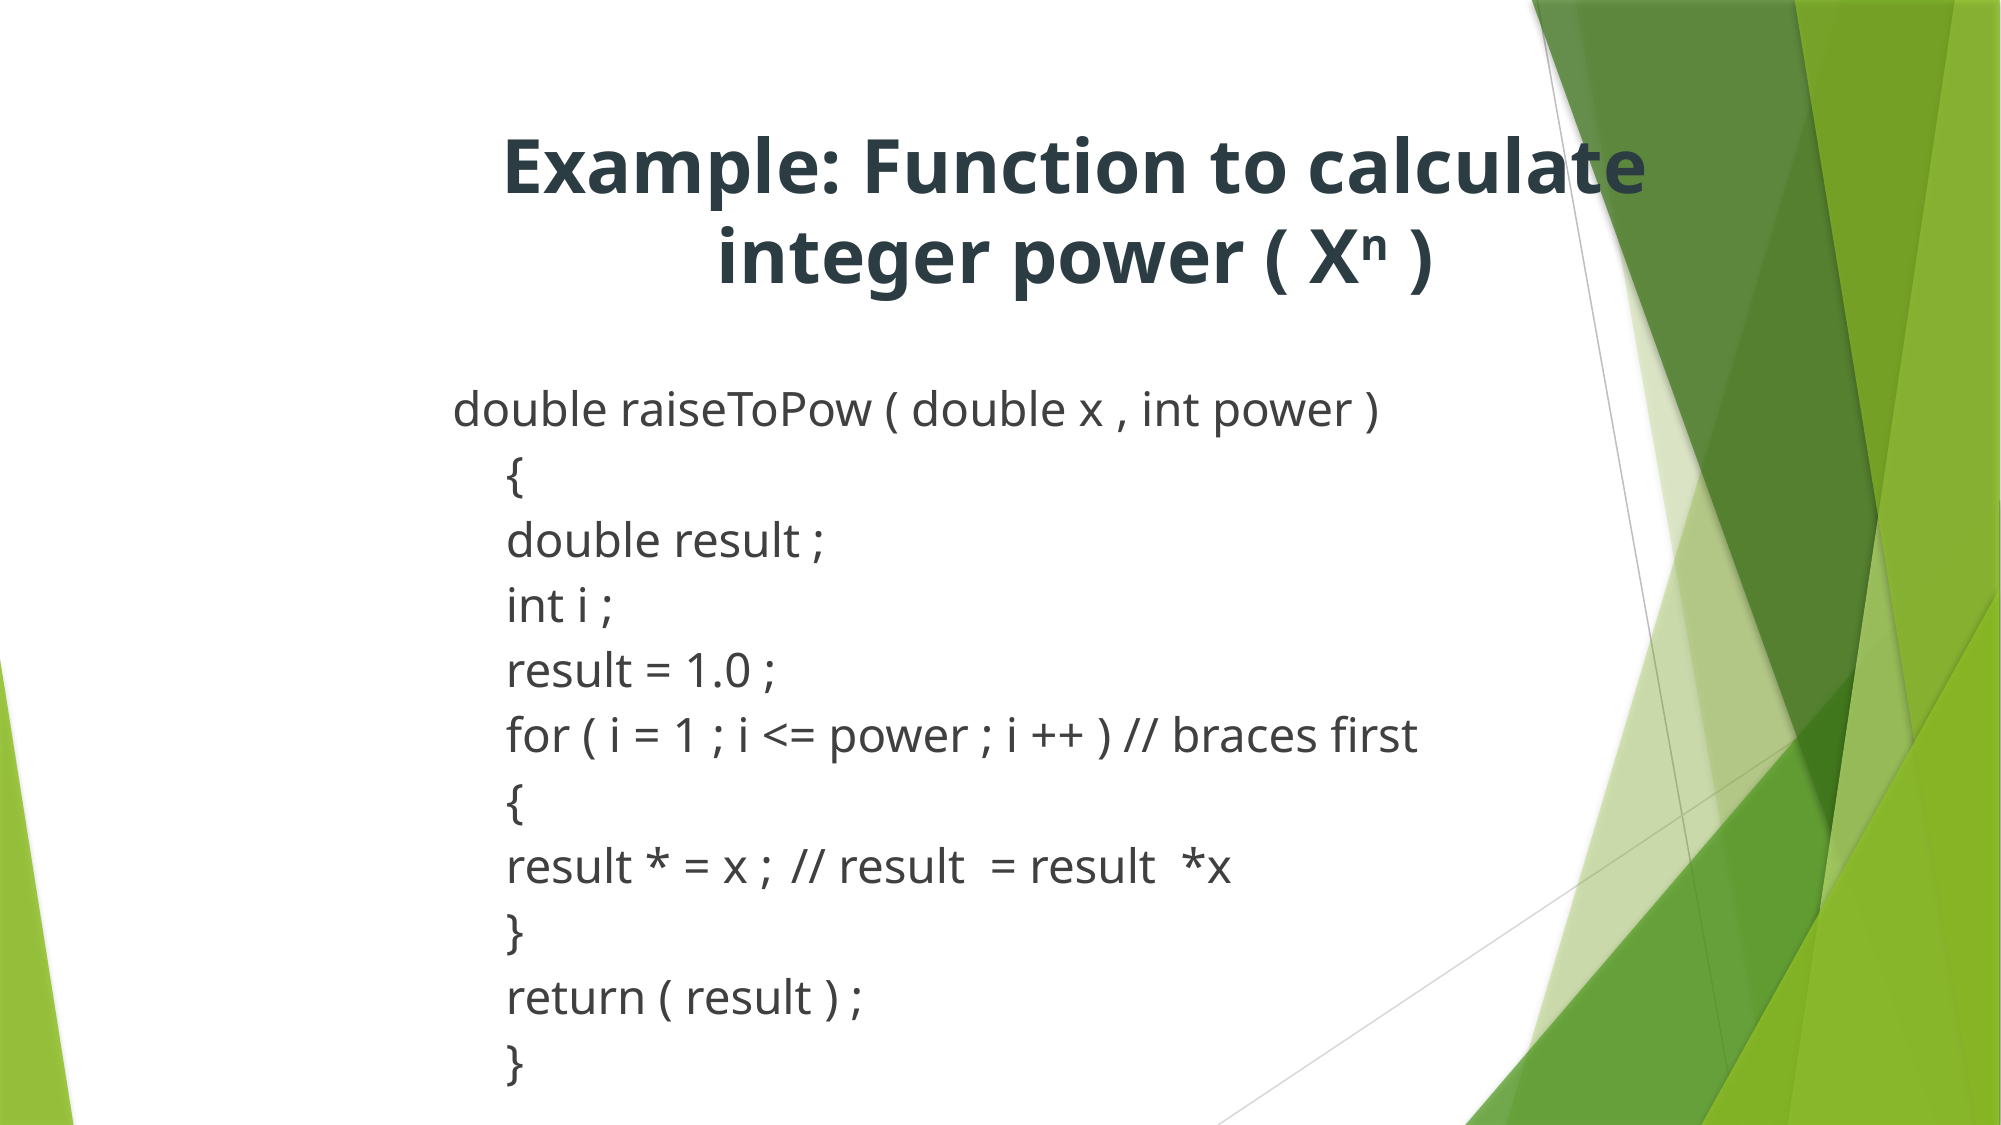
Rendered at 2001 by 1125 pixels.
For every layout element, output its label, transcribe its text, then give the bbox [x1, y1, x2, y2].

text_box Example: Function to calculate integer power ( Xn ) [375, 87, 1775, 329]
list double raiseToPow ( double x , int power ) { double result ; int i ; result = 1.0 ; for ( i = 1 ; i <= power ; i ++ ) // braces first { result * = x ; // result = result *x } return ( result ) ; } [437, 382, 1788, 1100]
